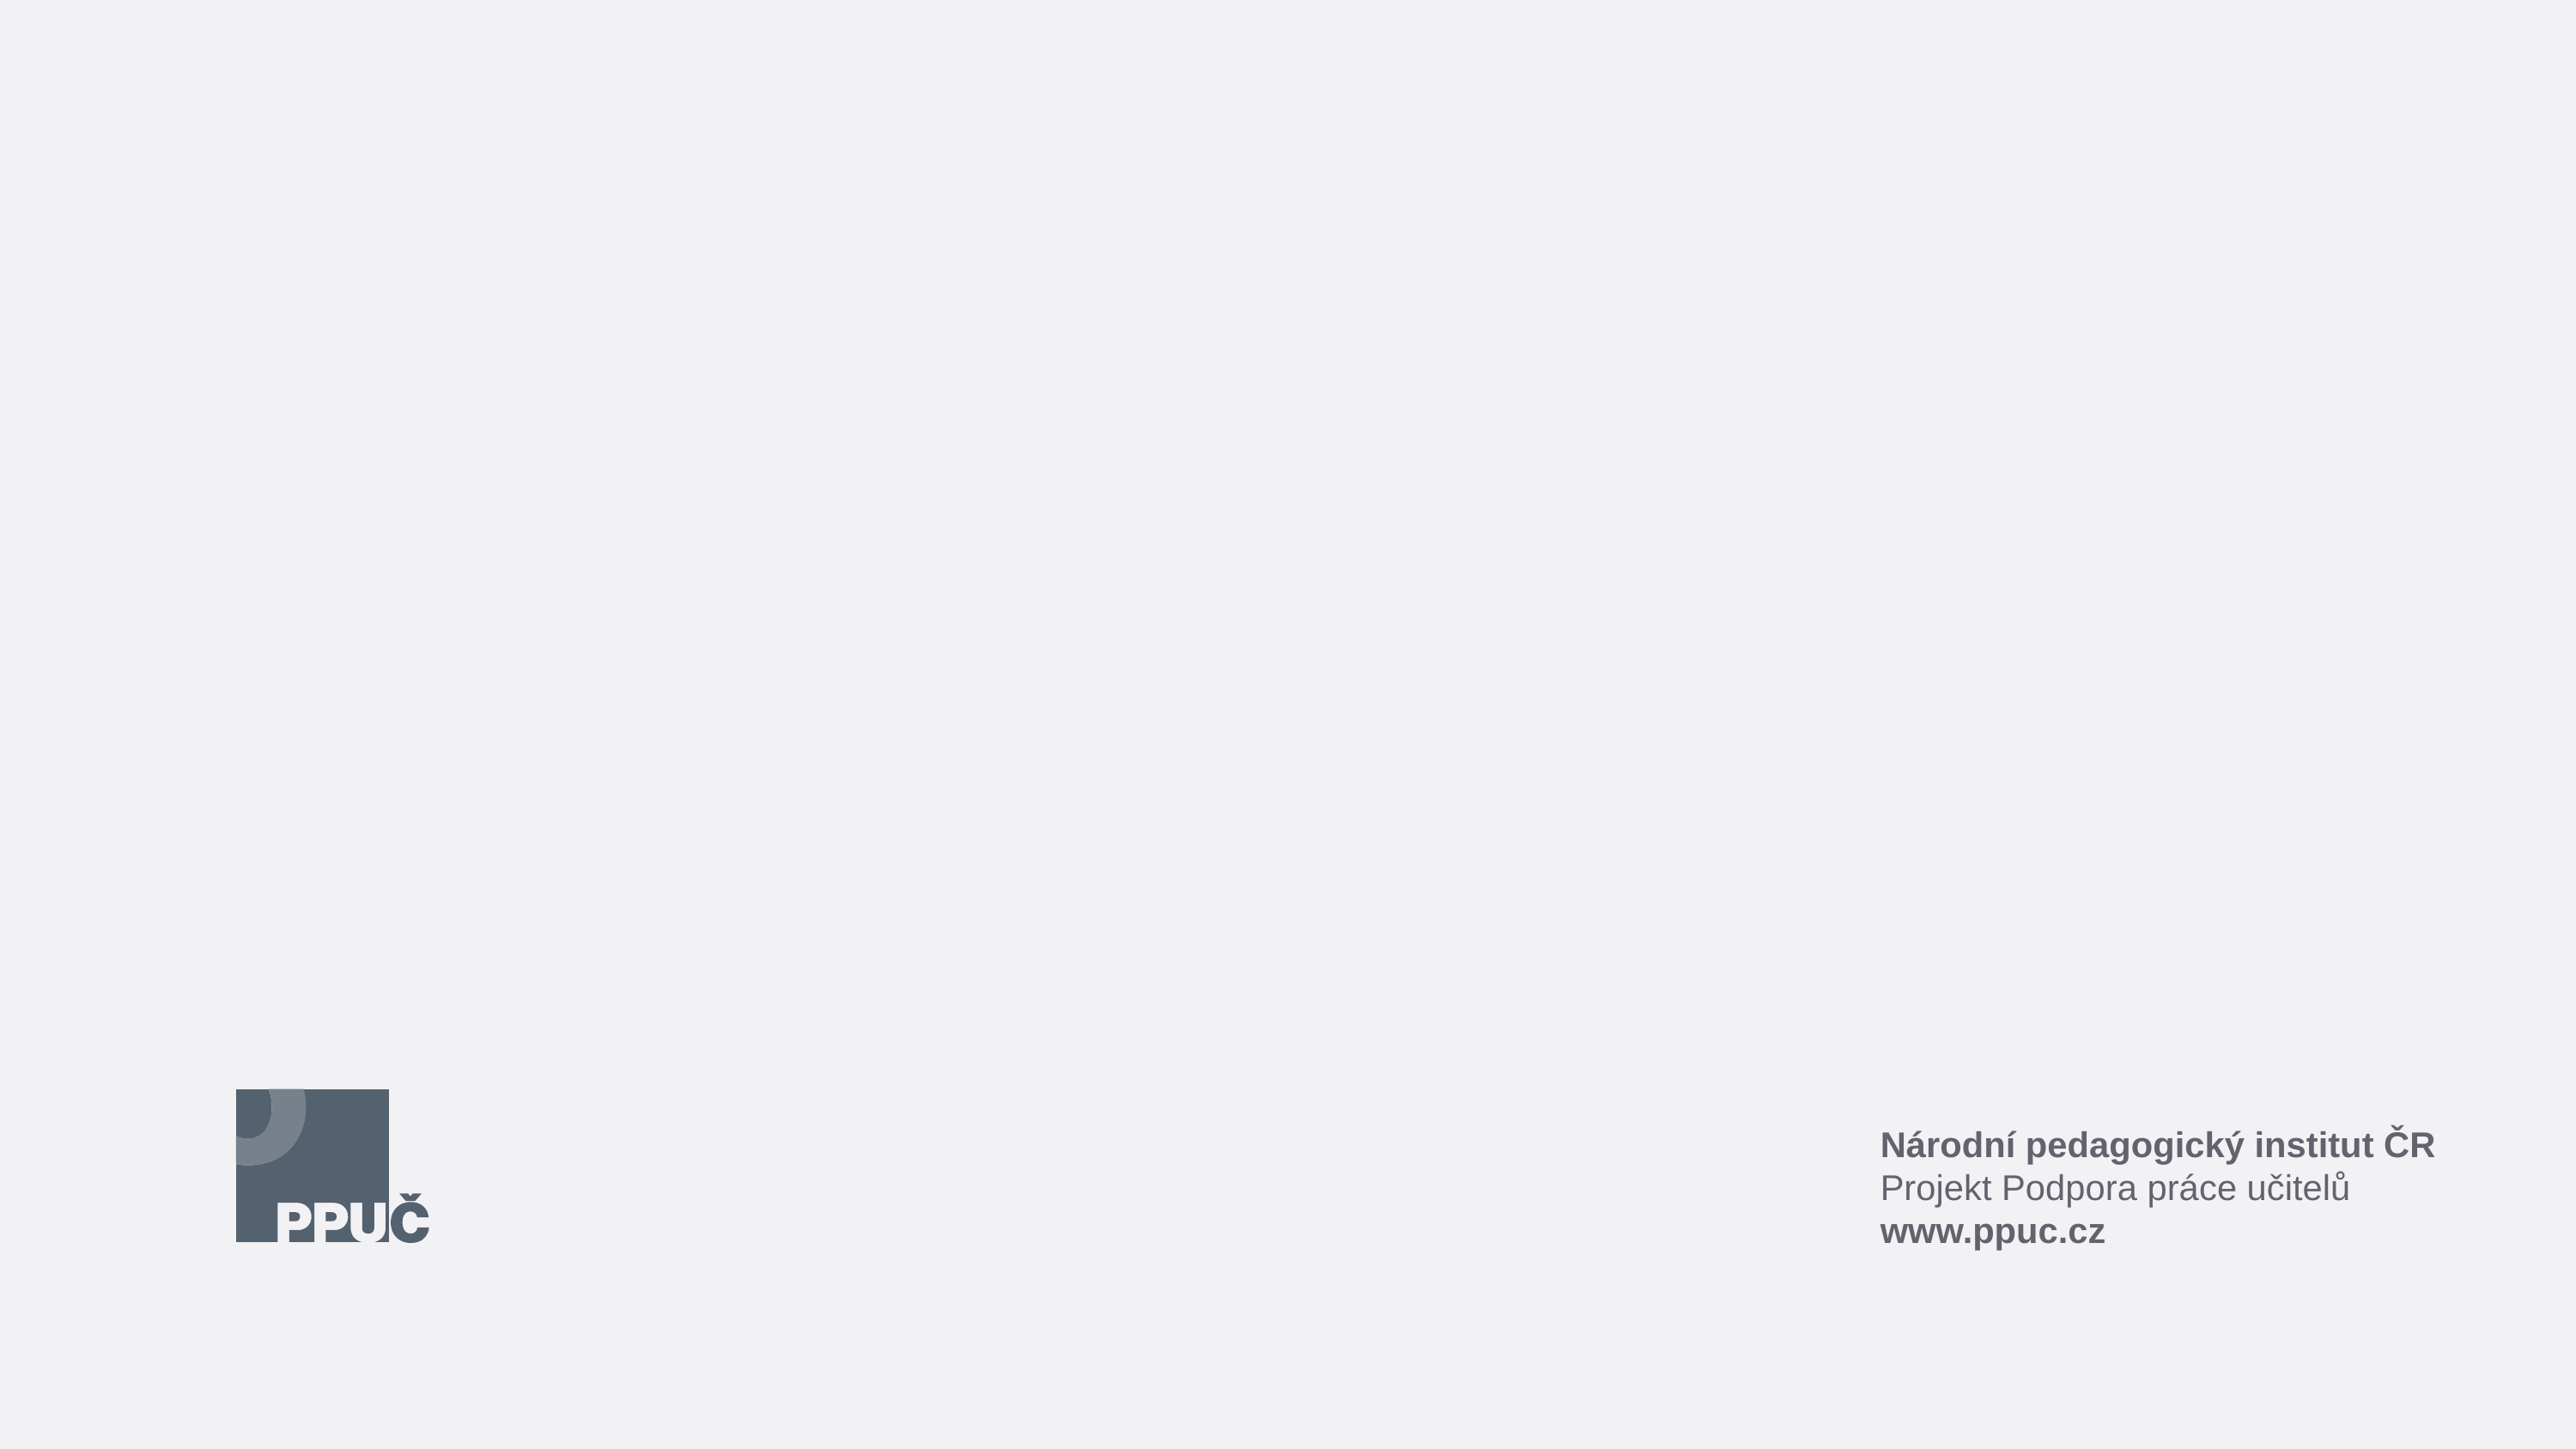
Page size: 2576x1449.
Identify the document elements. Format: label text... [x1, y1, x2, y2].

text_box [235, 1088, 429, 1243]
text_box Národní pedagogický institut ČR Projekt Podpora práce učitelů www.ppuc.cz [1868, 1115, 2500, 1258]
